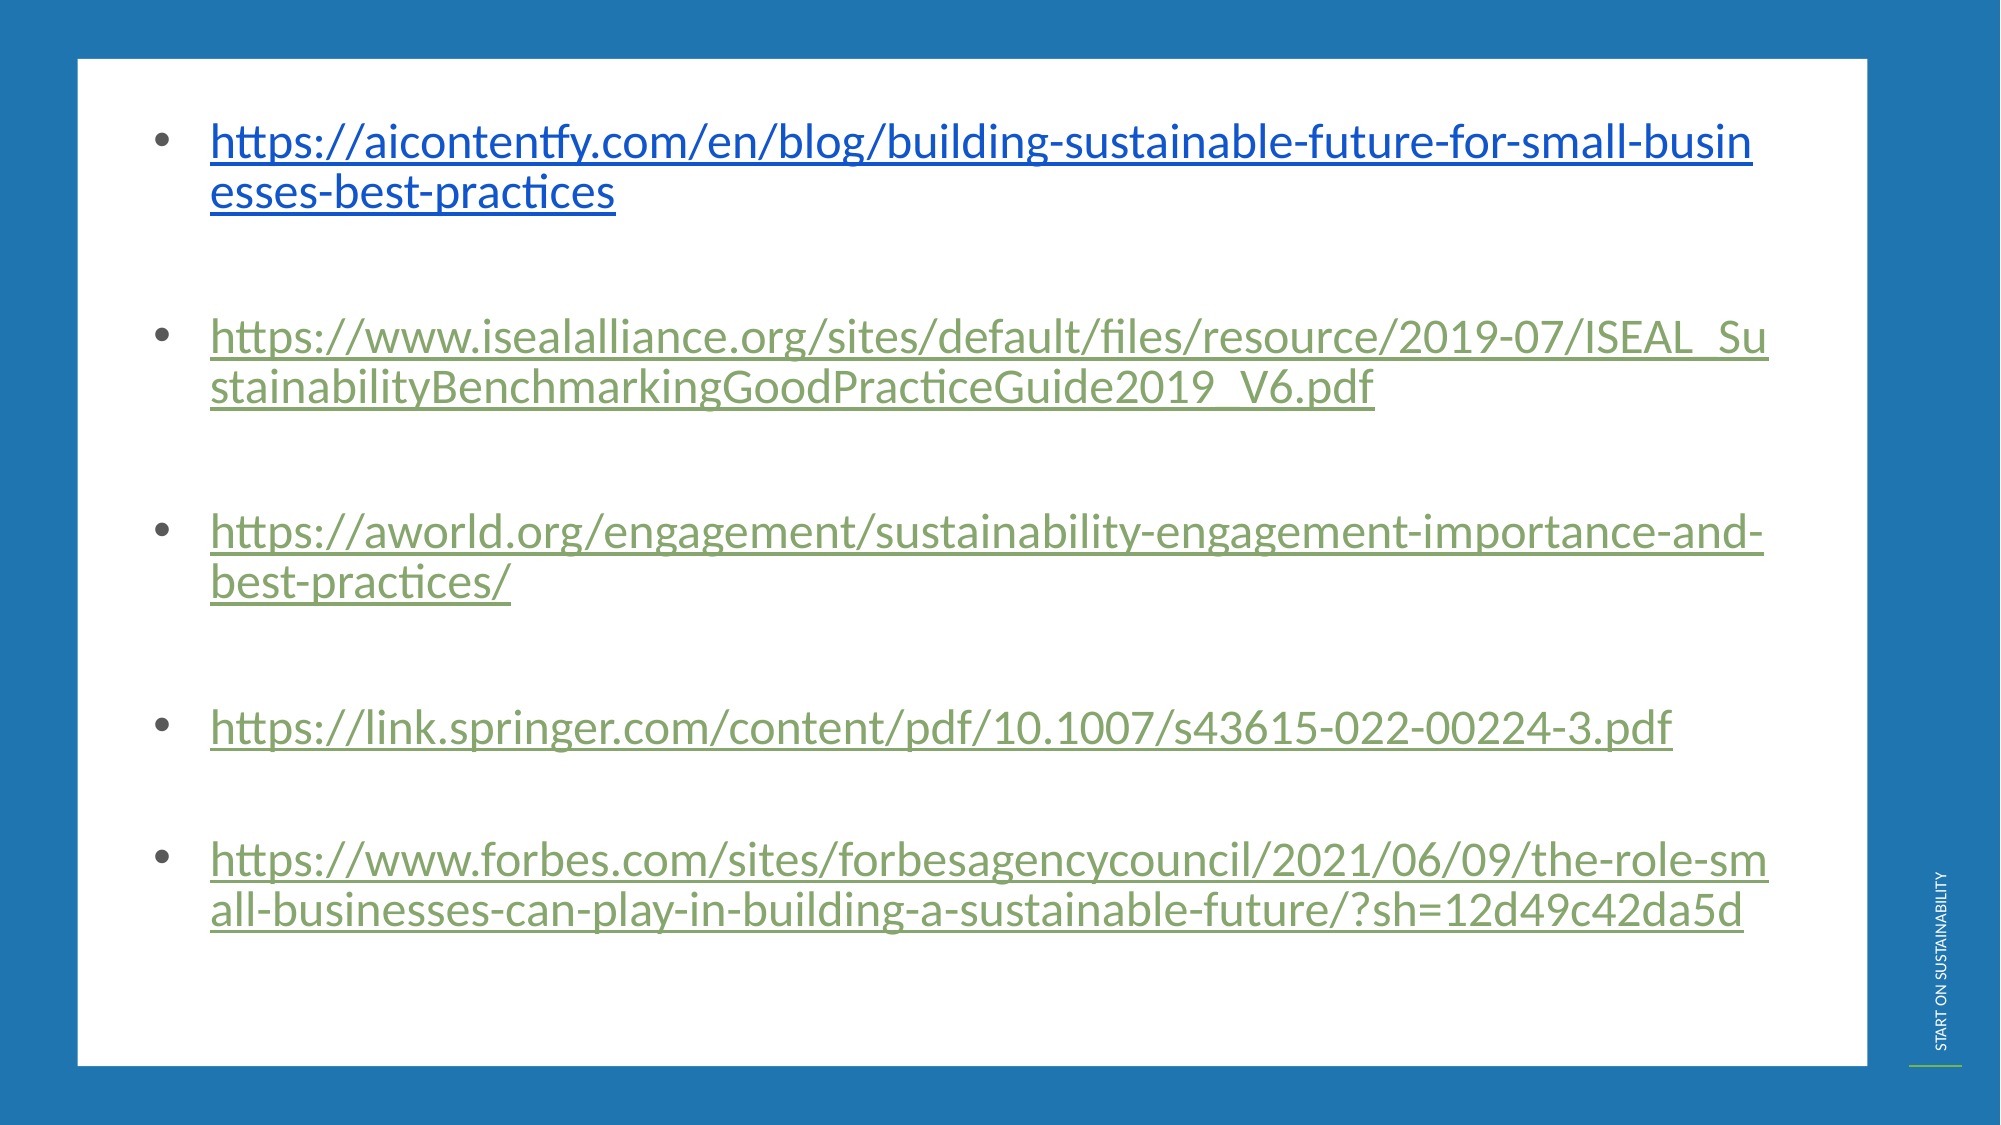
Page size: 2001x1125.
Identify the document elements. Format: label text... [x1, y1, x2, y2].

list https://aicontentfy.com/en/blog/building-sustainable-future-for-small-businesses-best-practices https://www.isealalliance.org/sites/default/files/resource/2019-07/ISEAL_SustainabilityBenchmarkingGoodPracticeGuide2019_V6.pdf https://aworld.org/engagement/sustainability-engagement-importance-and-best-practices/ https://link.springer.com/content/pdf/10.1007/s43615-022-00224-3.pdf https://www.forbes.com/sites/forbesagencycouncil/2021/06/09/the-role-small-businesses-can-play-in-building-a-sustainable-future/?sh=12d49c42da5d [138, 101, 1788, 876]
